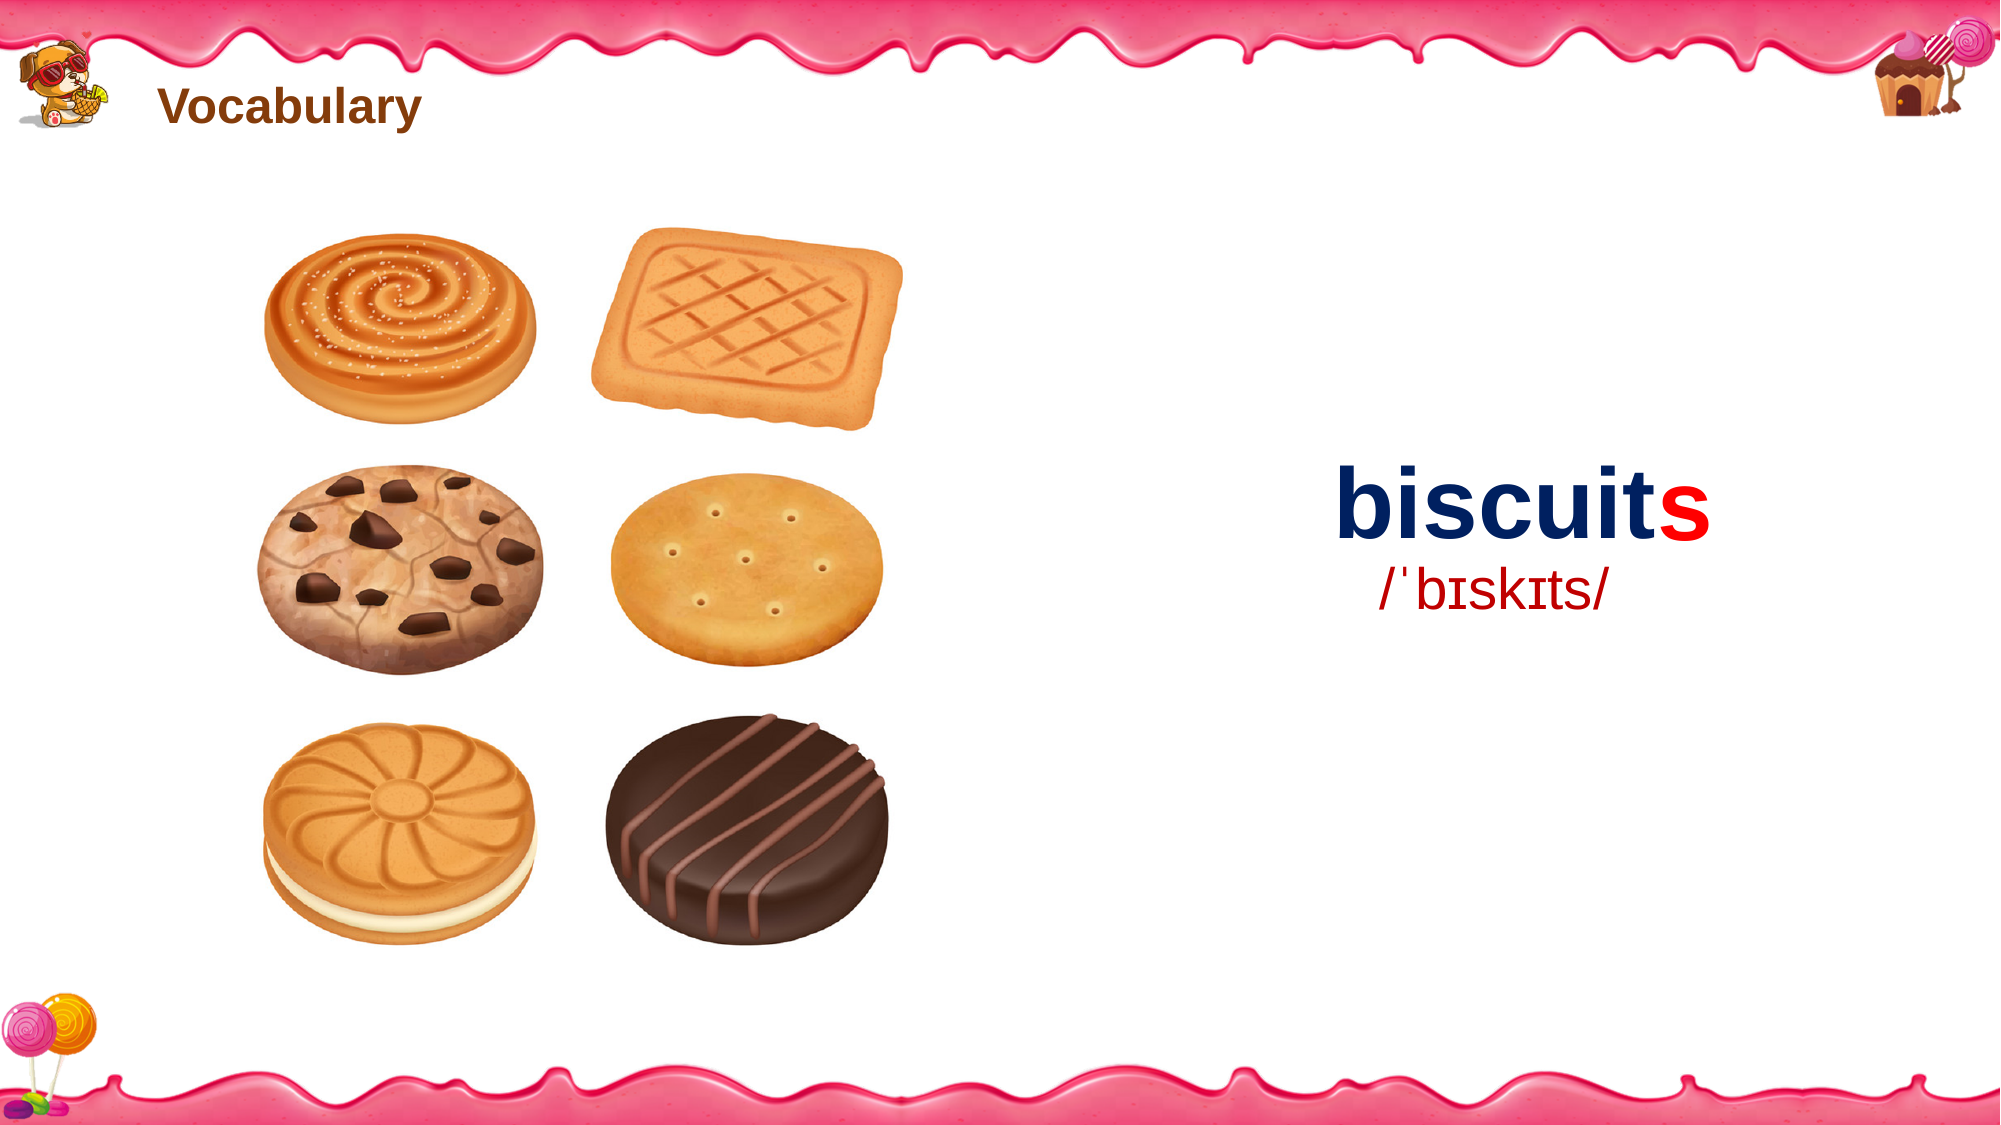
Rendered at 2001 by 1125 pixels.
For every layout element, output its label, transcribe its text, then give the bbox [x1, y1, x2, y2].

picture [0, 0, 2000, 1125]
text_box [1155, 431, 1834, 630]
text_box Vocabulary [142, 66, 438, 142]
